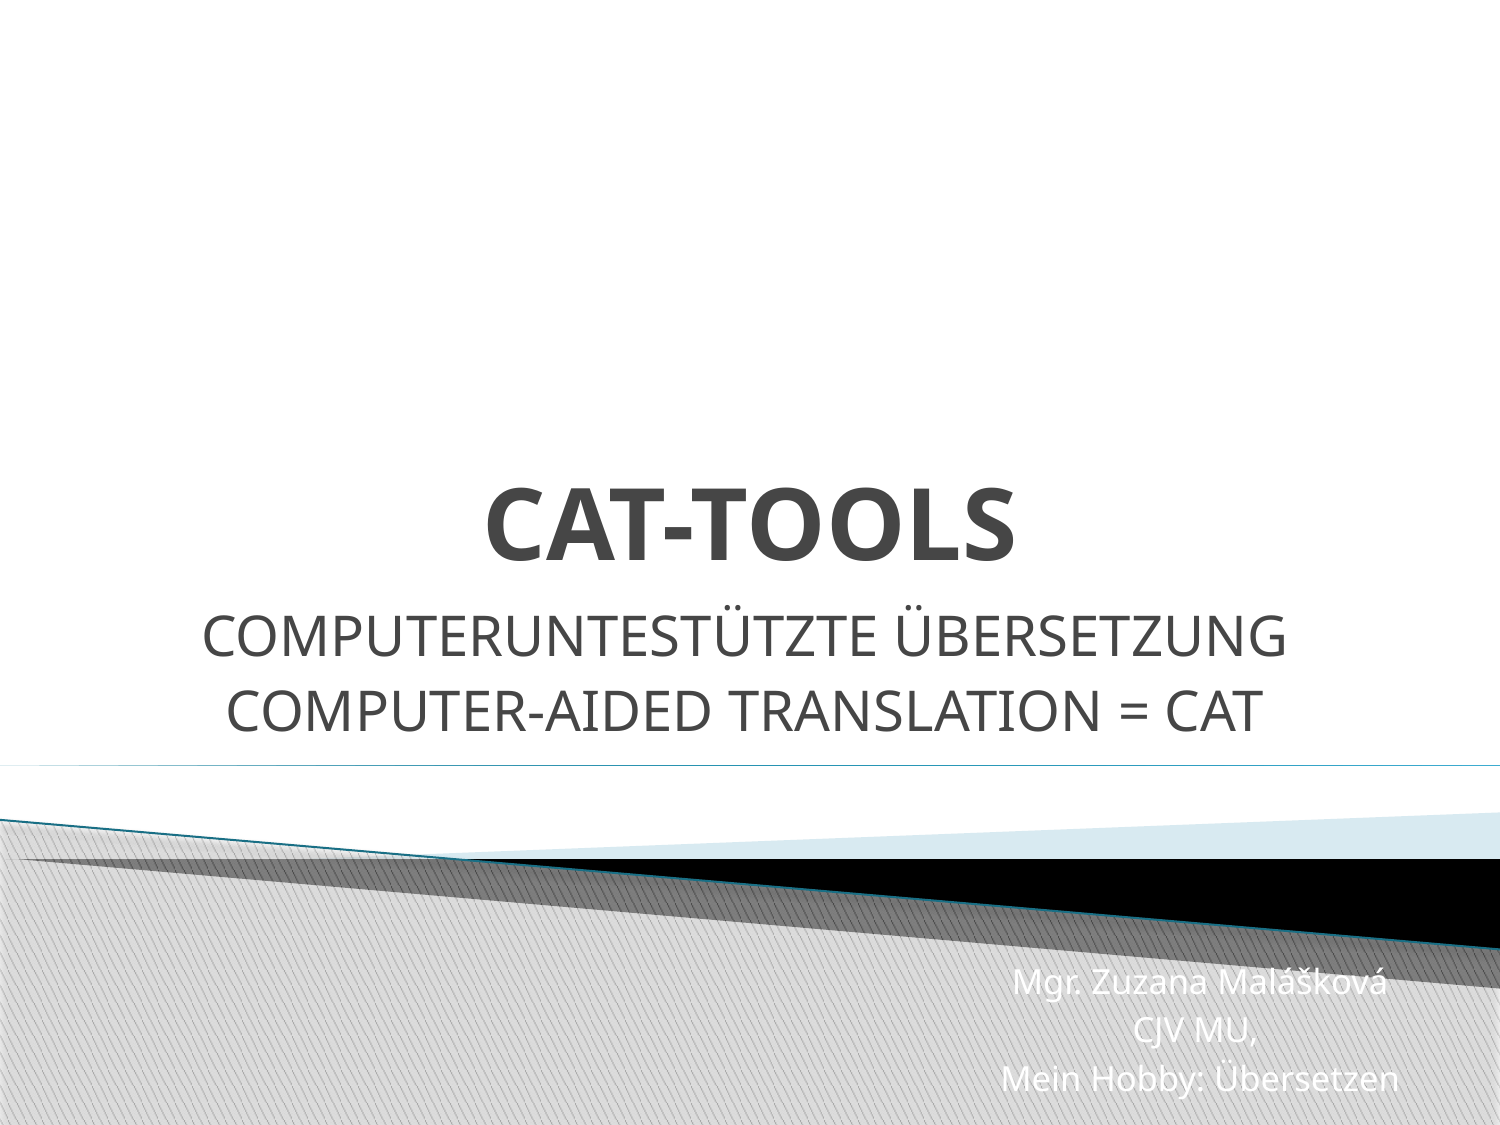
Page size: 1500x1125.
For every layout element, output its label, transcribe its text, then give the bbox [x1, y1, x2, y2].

picture [5, 859, 1500, 952]
subtitle COMPUTERUNTESTÜTZTE ÜBERSETZUNG COMPUTER-AIDED TRANSLATION = CAT [112, 592, 1388, 790]
title CAT-TOOLS [112, 287, 1388, 588]
text_box Mgr. Zuzana Malášková CJV MU, Mein Hobby: Übersetzen [856, 952, 1500, 1107]
